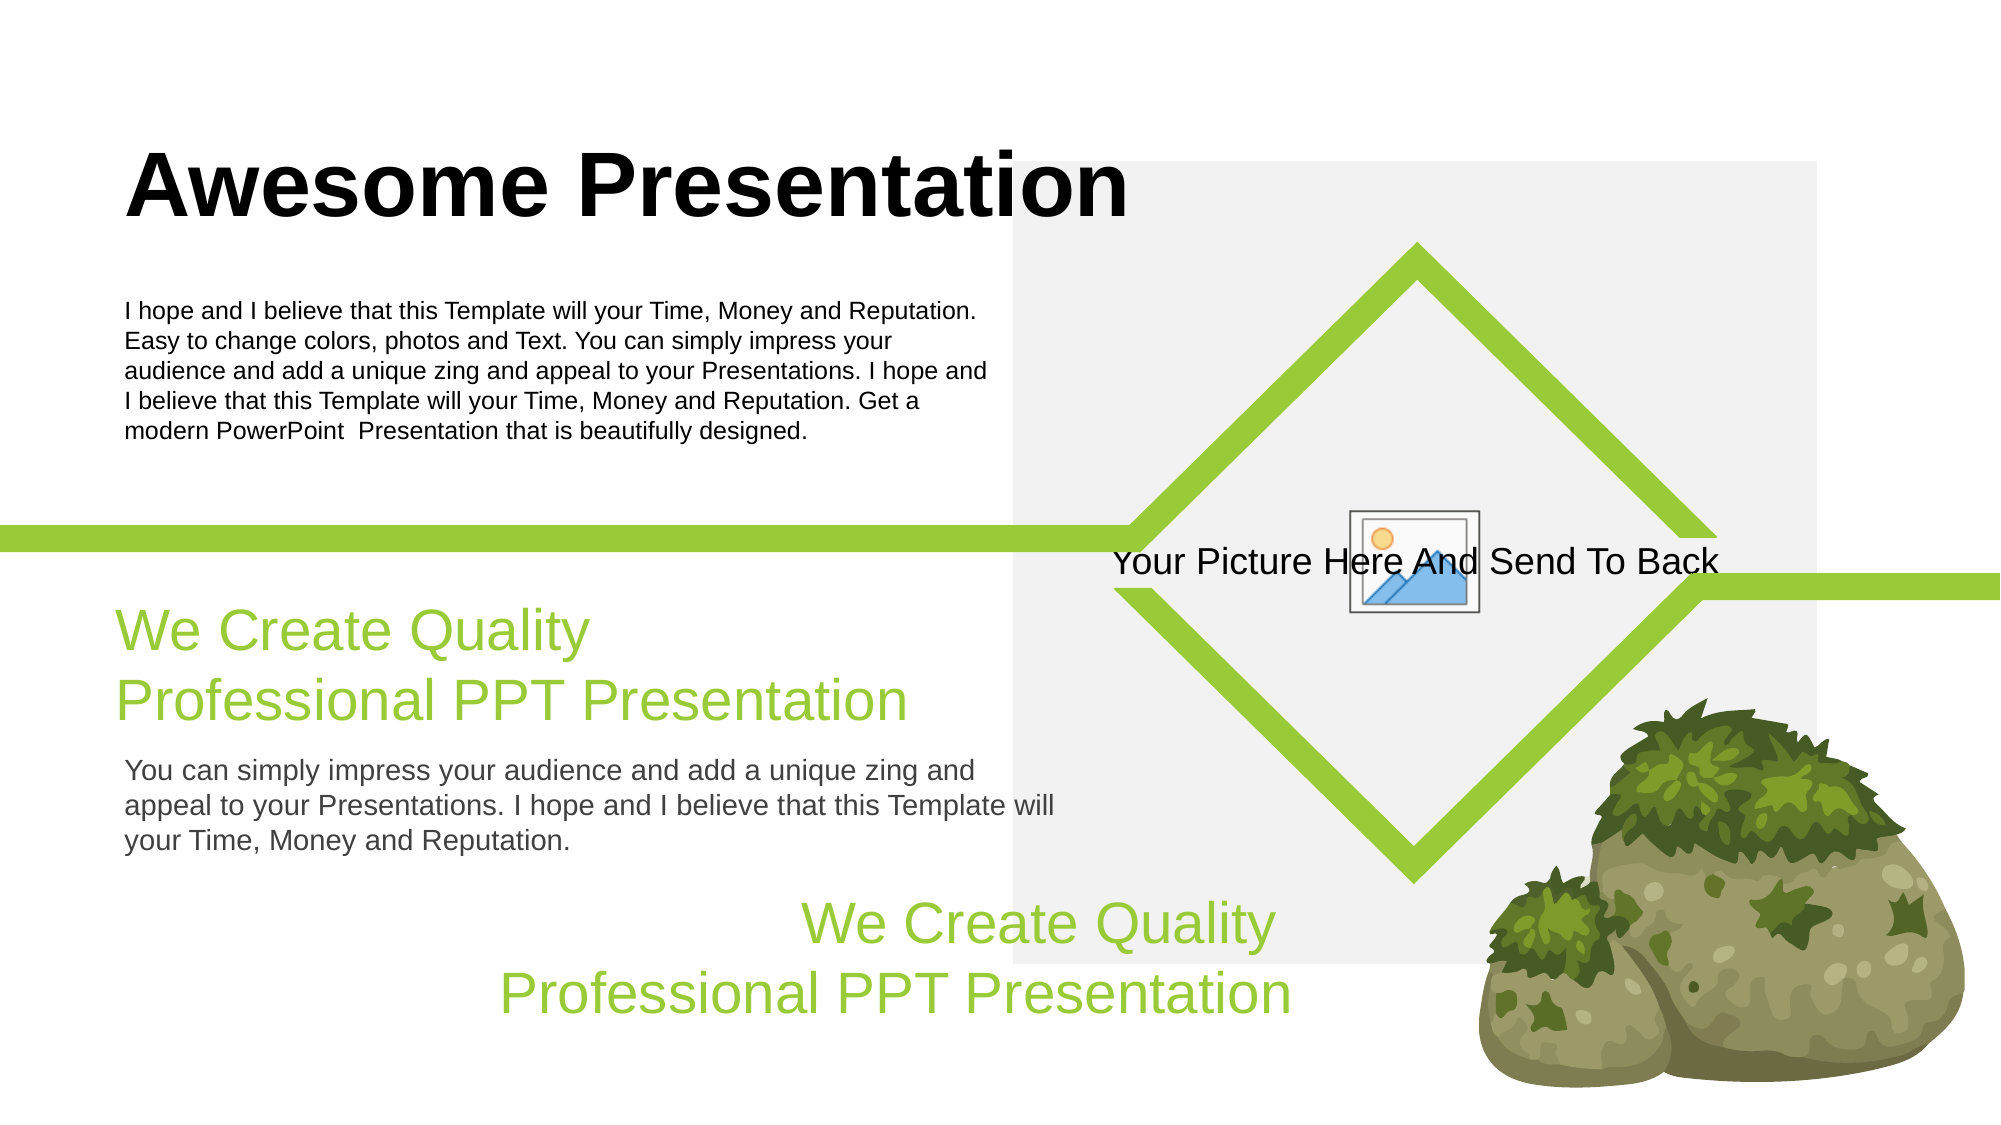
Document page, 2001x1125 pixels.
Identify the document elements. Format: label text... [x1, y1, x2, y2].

text_box We Create Quality Professional PPT Presentation [109, 591, 965, 732]
text_box Awesome Presentation [109, 117, 1174, 243]
picture [1013, 160, 1965, 1089]
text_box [1062, 573, 2000, 741]
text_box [0, 385, 1769, 553]
text_box We Create Quality Professional PPT Presentation [443, 884, 1300, 1025]
text_box You can simply impress your audience and add a unique zing and appeal to your Presentations. I hope and I believe that this Template will your Time, Money and Reputation. [109, 744, 1013, 864]
text_box I hope and I believe that this Template will your Time, Money and Reputation. Easy to change colors, photos and Text. You can simply impress your audience and add a unique zing and appeal to your Presentations. I hope and I believe that this Template will your Time, Money and Reputation. Get a modern PowerPoint Presentation that is beautifully designed. [109, 287, 1013, 385]
